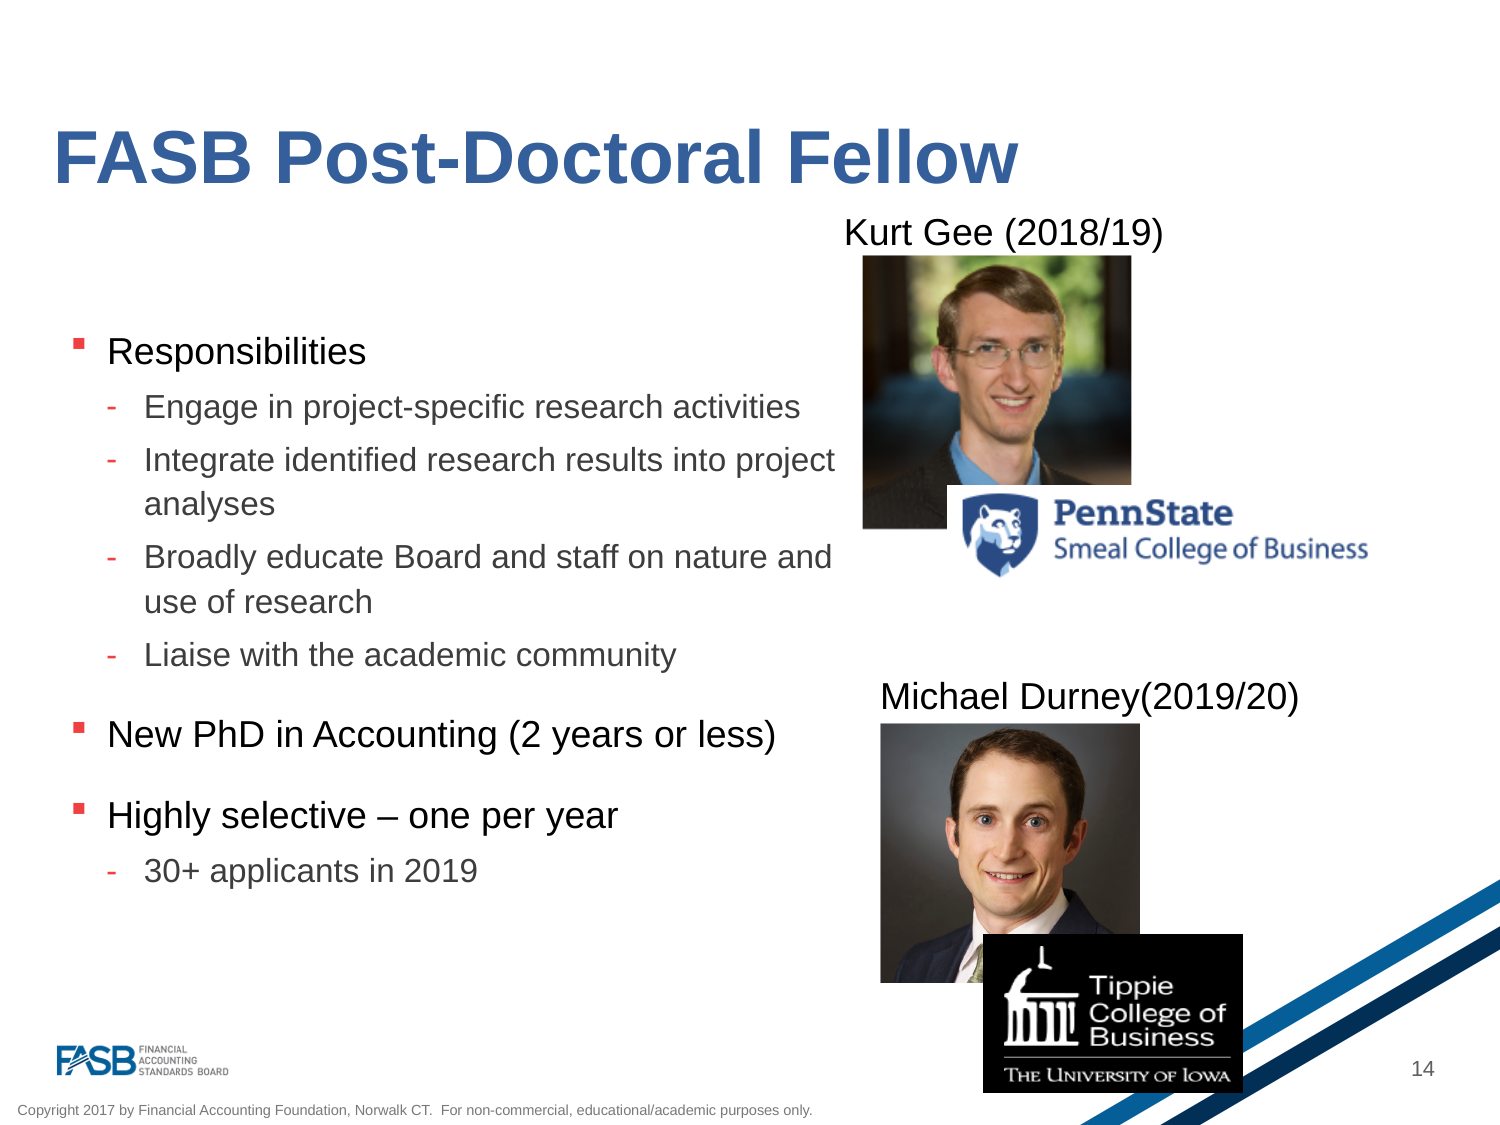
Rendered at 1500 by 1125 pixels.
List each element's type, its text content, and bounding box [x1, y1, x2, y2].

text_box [826, 200, 1396, 584]
picture [56, 1038, 232, 1080]
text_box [862, 664, 1318, 1093]
title FASB Post-Doctoral Fellow [38, 91, 1462, 229]
picture [981, 865, 1500, 1125]
slide_number 14 [1345, 1042, 1500, 1093]
list Responsibilities Engage in project-specific research activities Integrate identified research results into project analyses Broadly educate Board and staff on nature and use of research Liaise with the academic community New PhD in Accounting (2 years or less) Highly selective – one per year 30+ applicants in 2019 [53, 313, 870, 920]
